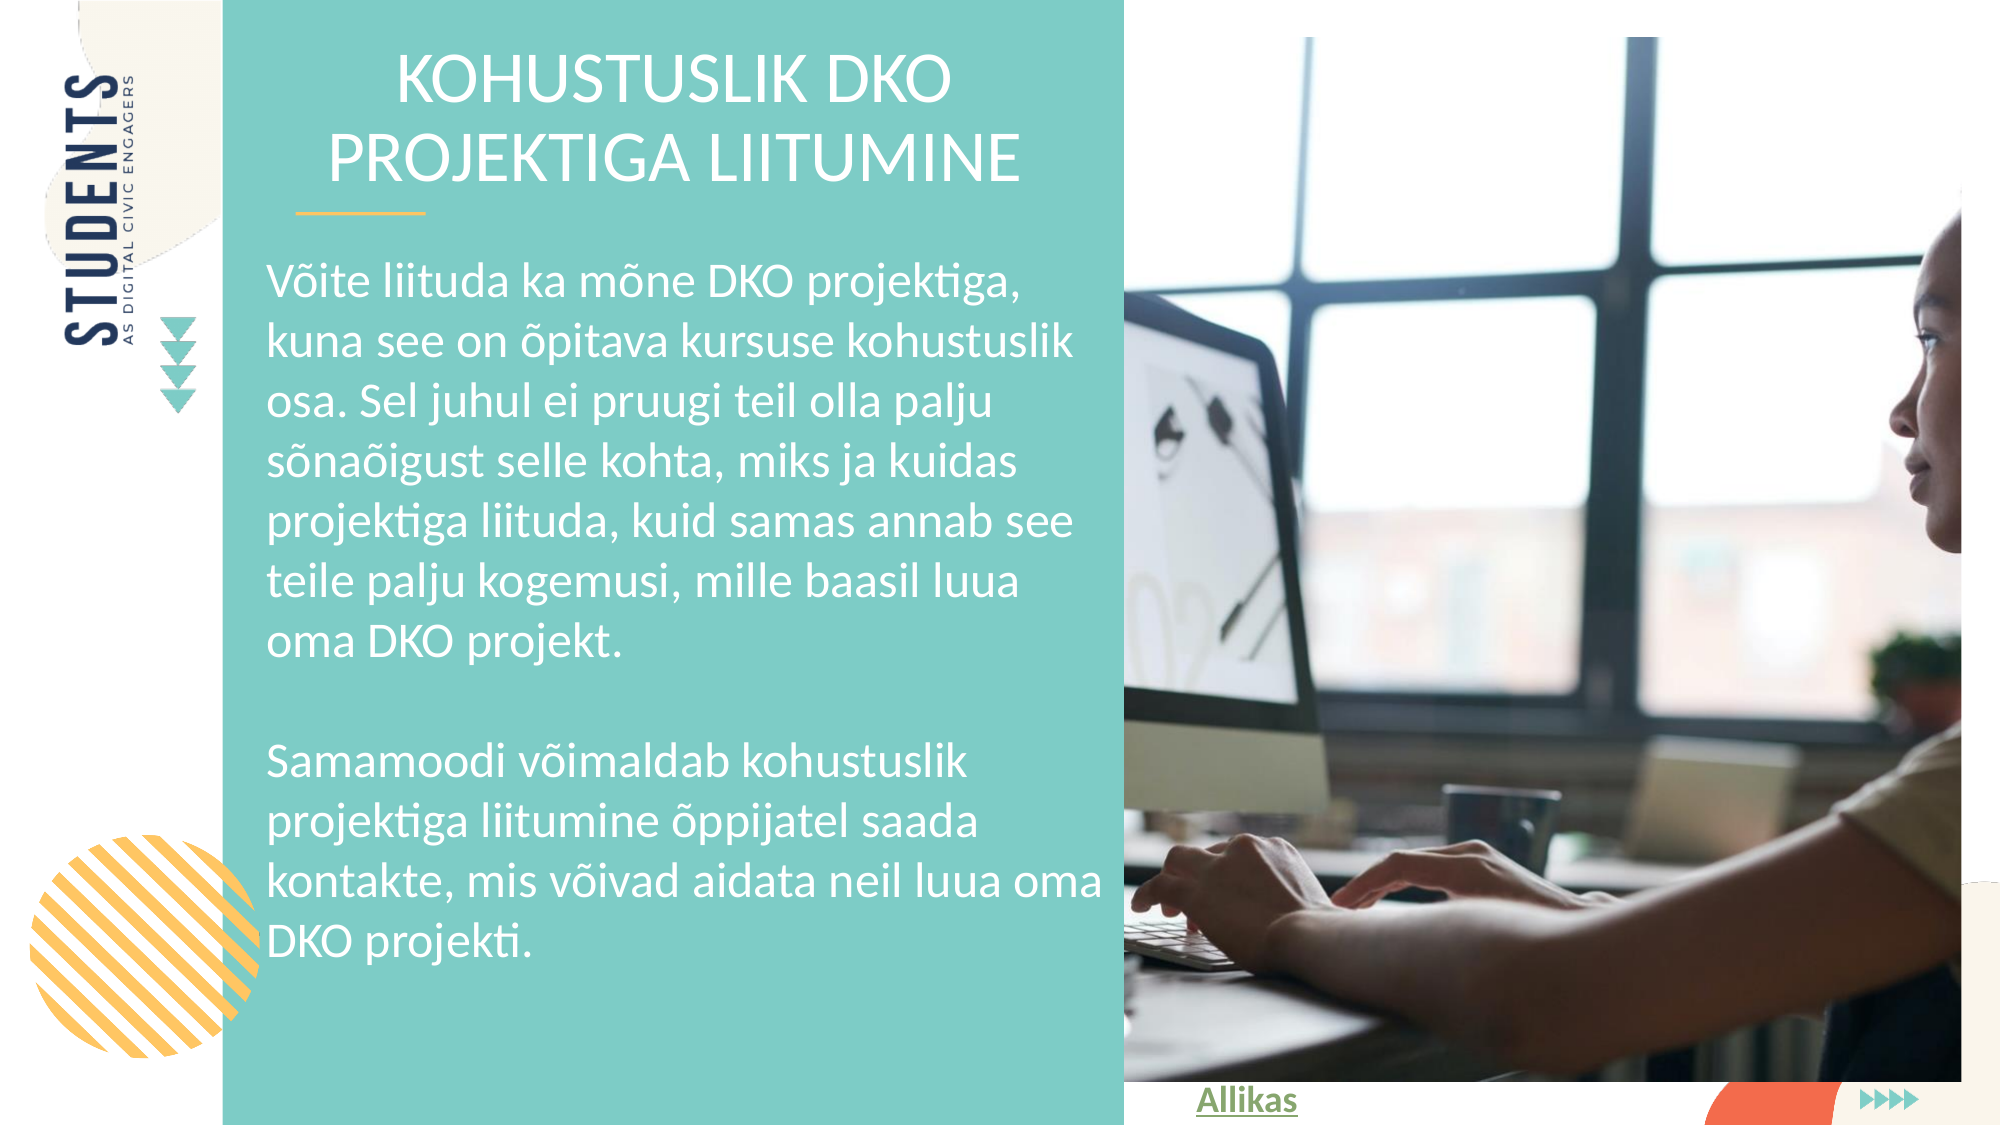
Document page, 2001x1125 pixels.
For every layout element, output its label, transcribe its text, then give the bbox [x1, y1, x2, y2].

text_box Allikas [1181, 1082, 1400, 1125]
picture [12, 835, 260, 1082]
picture [143, 308, 214, 417]
text_box Võite liituda ka mõne DKO projektiga, kuna see on õpitava kursuse kohustuslik osa. Sel juhul ei pruugi teil olla palju sõnaõigust selle kohta, miks ja kuidas projektiga liituda, kuid samas annab see teile palju kogemusi, mille baasil luua oma DKO projekt. Samamoodi võimaldab kohustuslik projektiga liitumine õppijatel saada kontakte, mis võivad aidata neil luua oma DKO projekti. [251, 240, 1124, 975]
picture [1124, 37, 2000, 1125]
list KOHUSTUSLIK DKO PROJEKTIGA LIITUMINE [235, 31, 1115, 208]
picture [45, 1, 220, 346]
